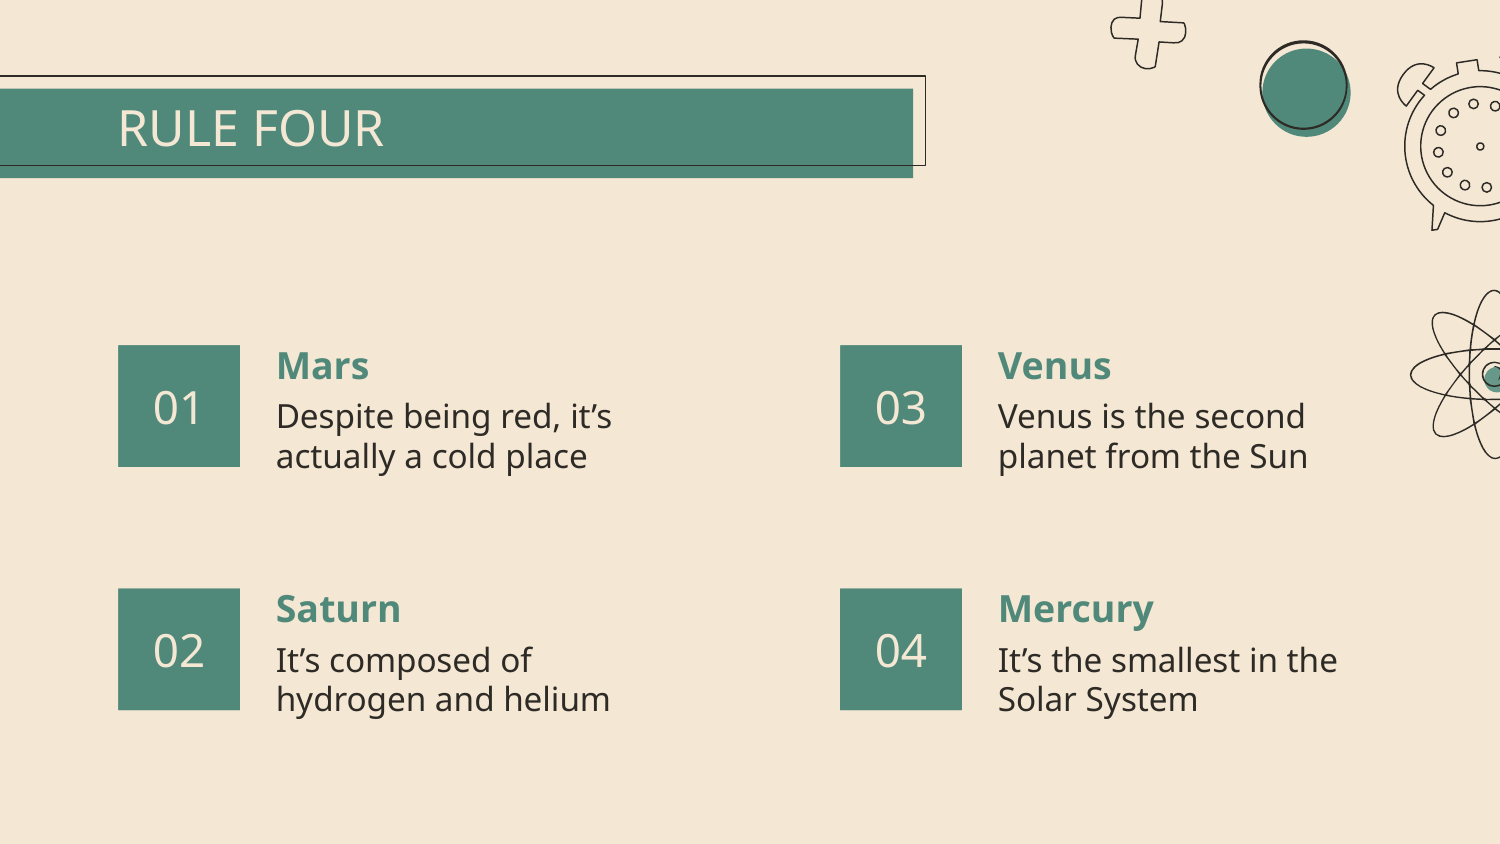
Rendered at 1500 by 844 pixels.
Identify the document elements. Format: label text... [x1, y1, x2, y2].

title 02 [118, 588, 240, 711]
subtitle Mars [260, 333, 659, 396]
subtitle Despite being red, it’s actually a cold place [260, 396, 659, 511]
subtitle Venus is the second planet from the Sun [982, 396, 1381, 511]
subtitle Saturn [260, 576, 659, 639]
subtitle It’s composed of hydrogen and helium [260, 639, 659, 754]
subtitle It’s the smallest in the Solar System [982, 639, 1381, 754]
title RULE FOUR [102, 88, 1382, 166]
title 04 [840, 588, 962, 711]
subtitle Mercury [982, 576, 1381, 639]
subtitle Venus [982, 333, 1381, 396]
title 01 [118, 345, 240, 467]
title 03 [840, 345, 962, 467]
